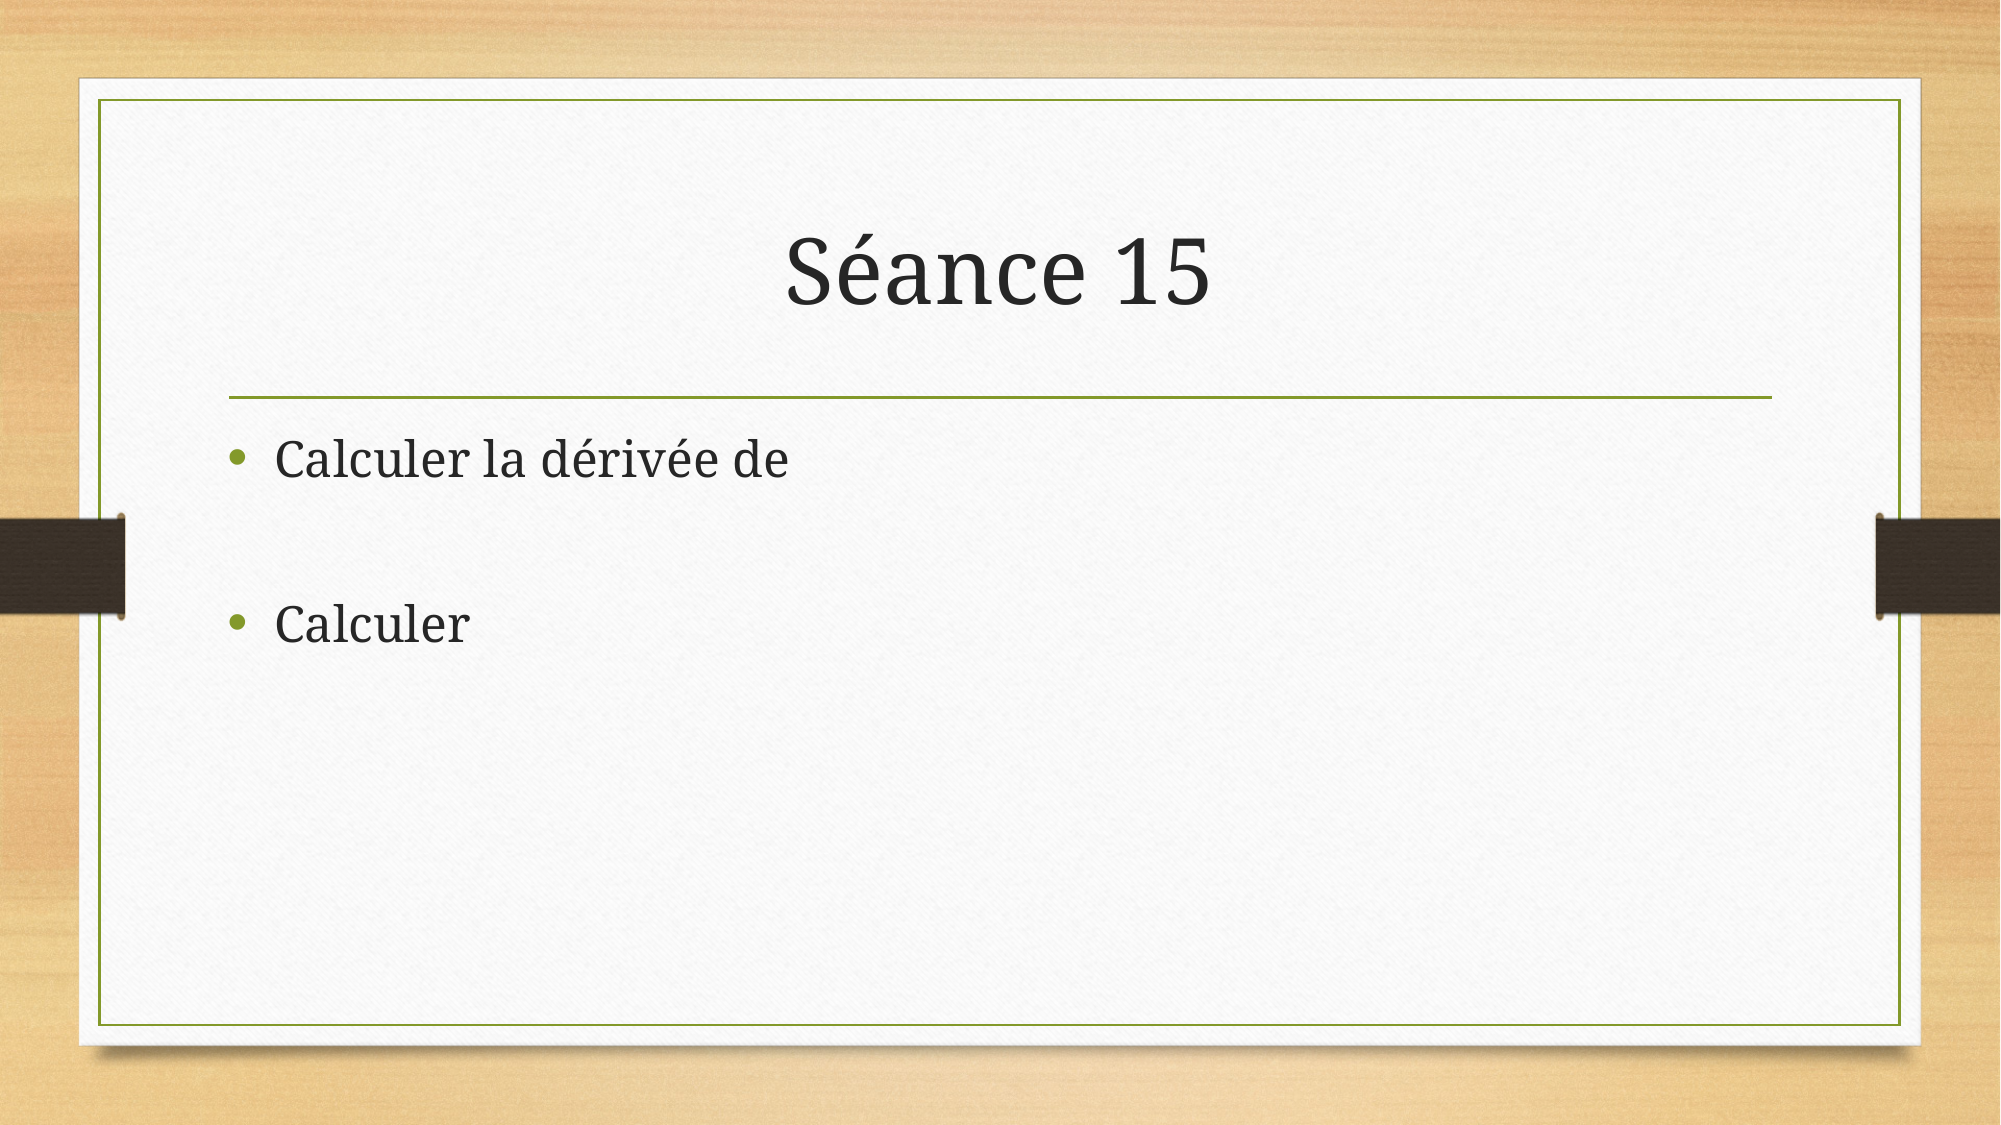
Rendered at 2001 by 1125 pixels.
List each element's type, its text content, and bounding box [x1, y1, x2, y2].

title Séance 15 [212, 161, 1788, 375]
picture [0, 0, 2001, 1125]
